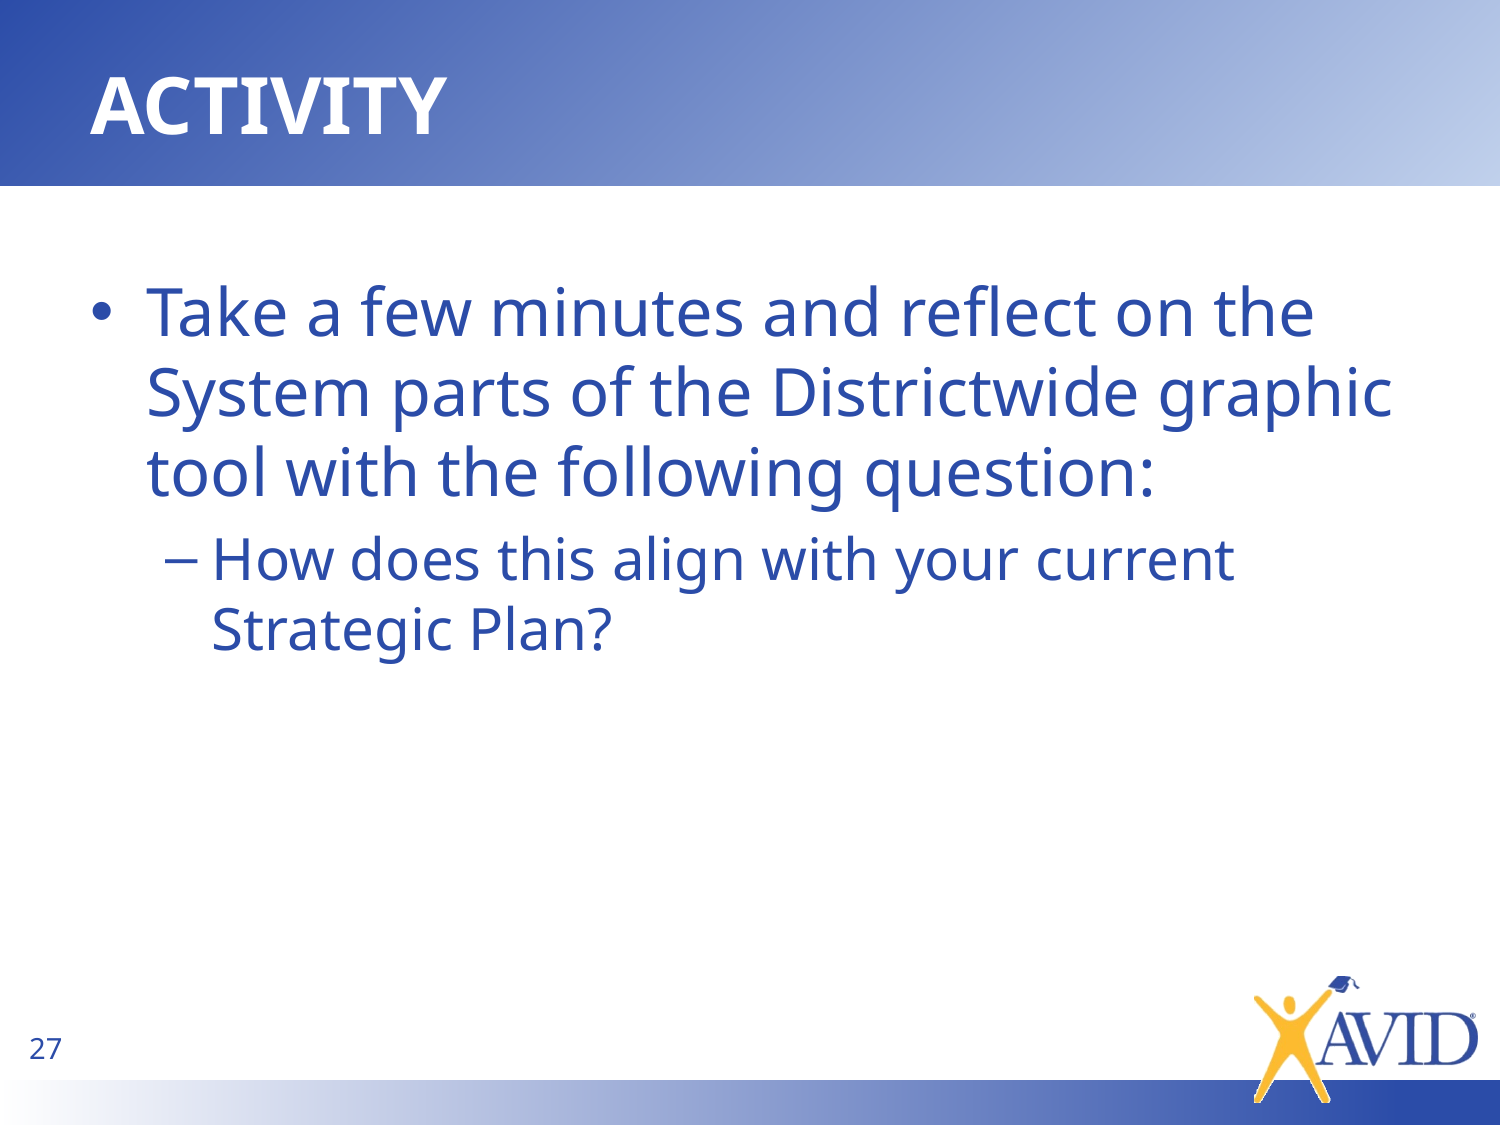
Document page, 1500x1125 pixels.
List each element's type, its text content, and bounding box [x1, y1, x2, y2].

list Take a few minutes and reflect on the System parts of the Districtwide graphic tool with the following question: How does this align with your current Strategic Plan? [75, 262, 1425, 1005]
title ACTIVITY [75, 45, 1425, 161]
picture [1254, 976, 1478, 1103]
slide_number 27 [14, 1020, 365, 1080]
